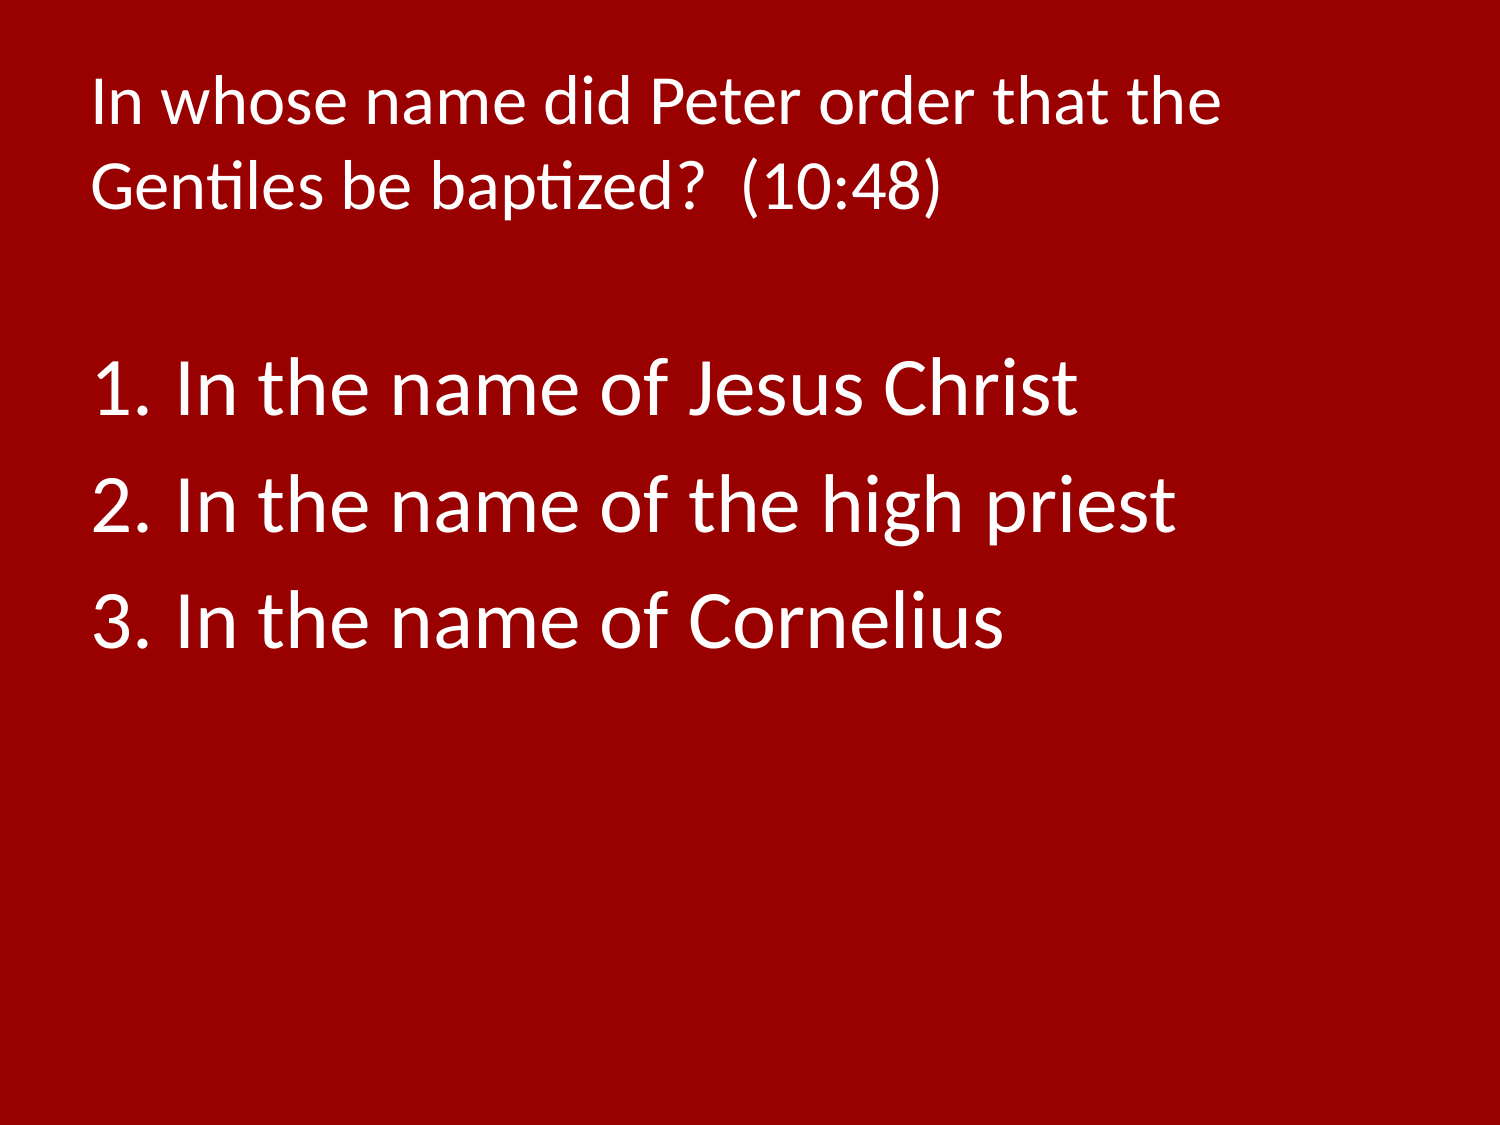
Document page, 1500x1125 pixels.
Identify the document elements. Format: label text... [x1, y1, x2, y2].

list In the name of Jesus Christ In the name of the high priest In the name of Cornelius [75, 324, 1425, 1005]
title In whose name did Peter order that the Gentiles be baptized? (10:48) [75, 45, 1425, 233]
